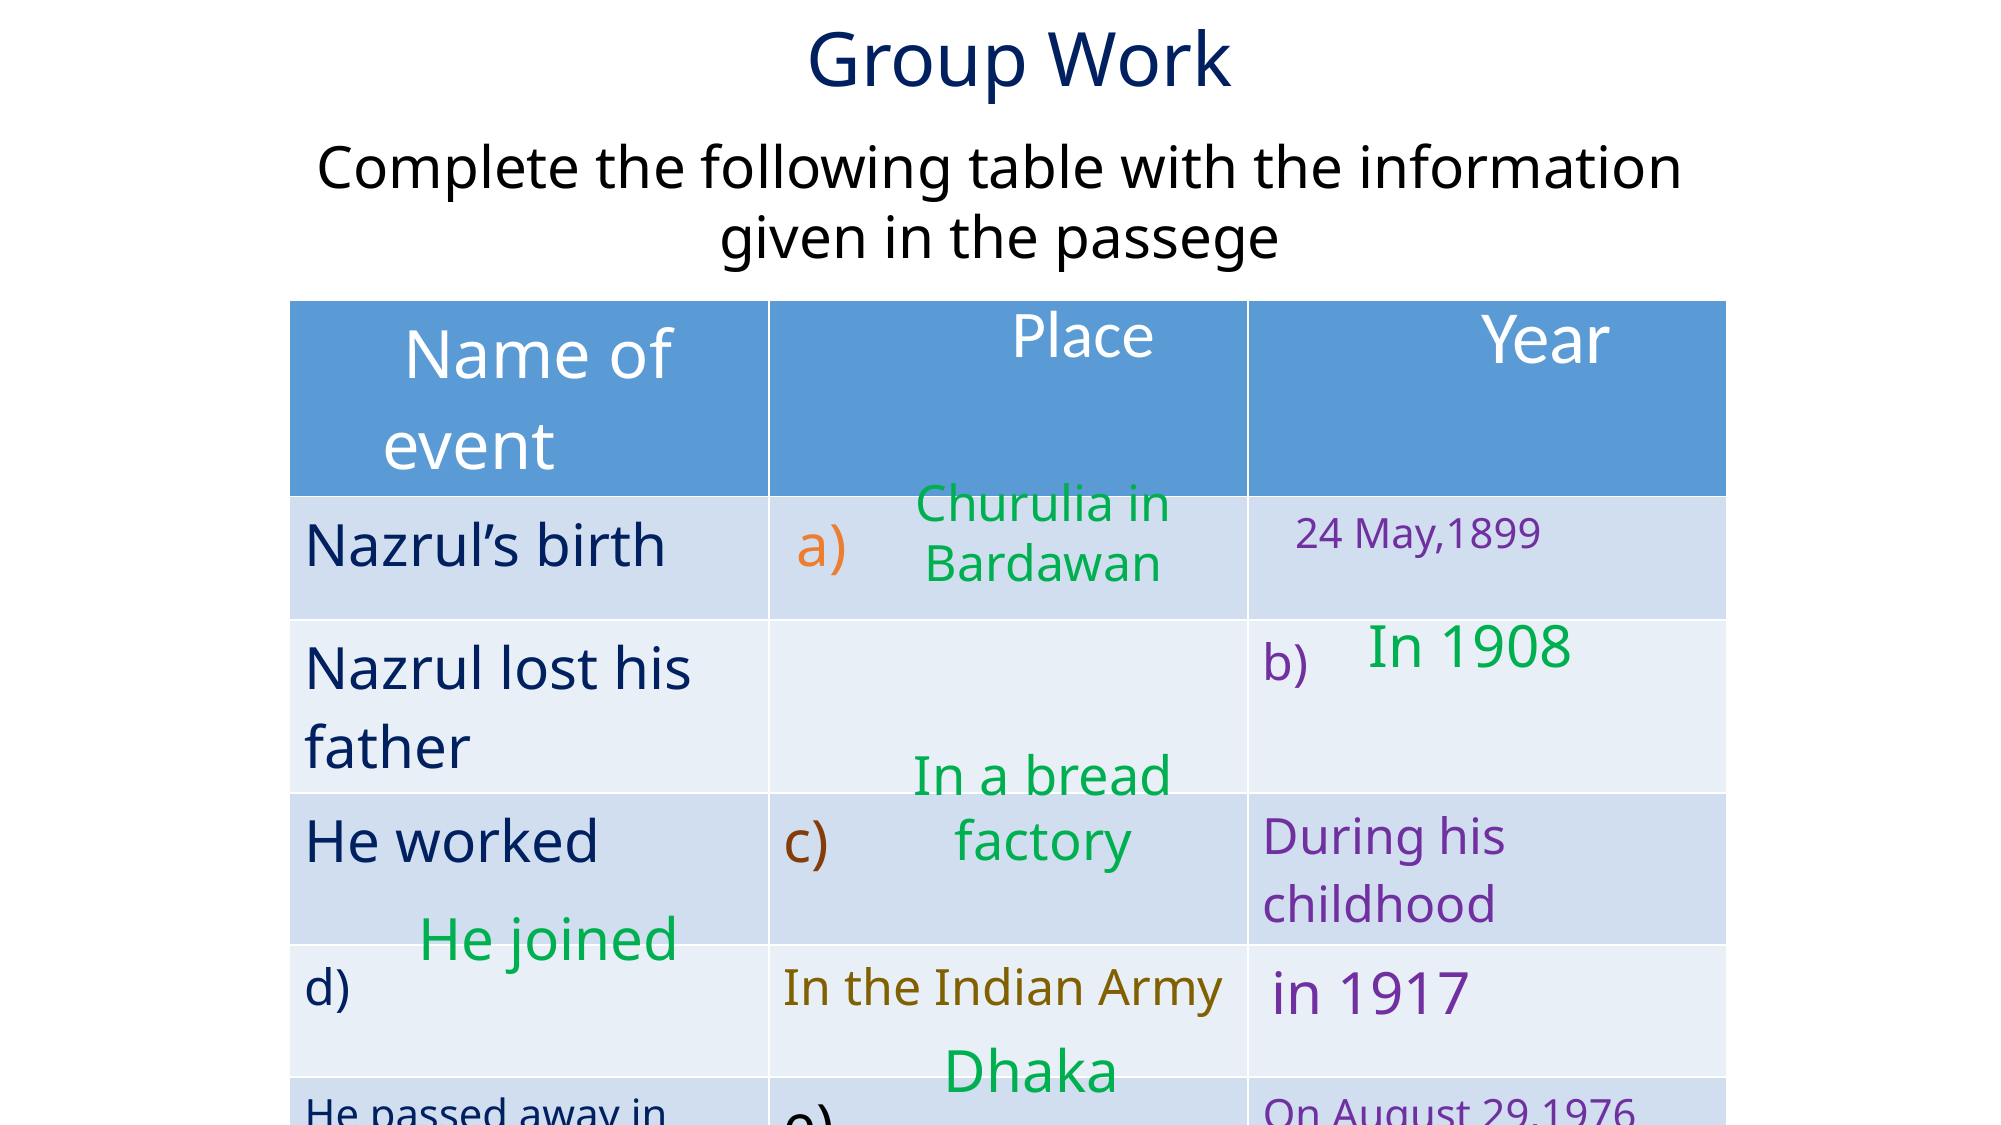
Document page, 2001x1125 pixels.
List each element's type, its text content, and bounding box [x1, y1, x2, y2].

table_cell During his childhood [1249, 794, 1726, 944]
text_box Complete the following table with the information given in the passege [299, 124, 1701, 276]
table_header Year [1249, 301, 1726, 496]
text_box He joined [374, 899, 738, 976]
table_cell e) [770, 1078, 1247, 1125]
text_box In a bread factory [849, 749, 1238, 863]
table_cell a) [770, 497, 1247, 619]
table_cell b) [1249, 621, 1726, 792]
table_cell In the Indian Army [770, 946, 1247, 1076]
text_box Group Work [724, 11, 1316, 101]
table_header Place [770, 301, 1247, 496]
table_cell Nazrul’s birth [290, 497, 768, 619]
table_cell On August 29,1976 [1249, 1078, 1726, 1125]
table_cell [770, 621, 1247, 792]
table_cell c) [770, 794, 1247, 944]
text_box Churulia in Bardawan [861, 474, 1226, 588]
table_cell in 1917 [1249, 946, 1726, 1076]
table_cell 24 May,1899 [1249, 497, 1726, 619]
table_header Name of event [290, 301, 768, 496]
table_cell Nazrul lost his father [290, 621, 768, 792]
text_box In 1908 [1313, 605, 1628, 682]
text_box Dhaka [911, 1036, 1151, 1101]
table_cell He worked [290, 794, 768, 944]
table_cell He passed away in [290, 1078, 768, 1125]
table_cell d) [290, 946, 768, 1076]
